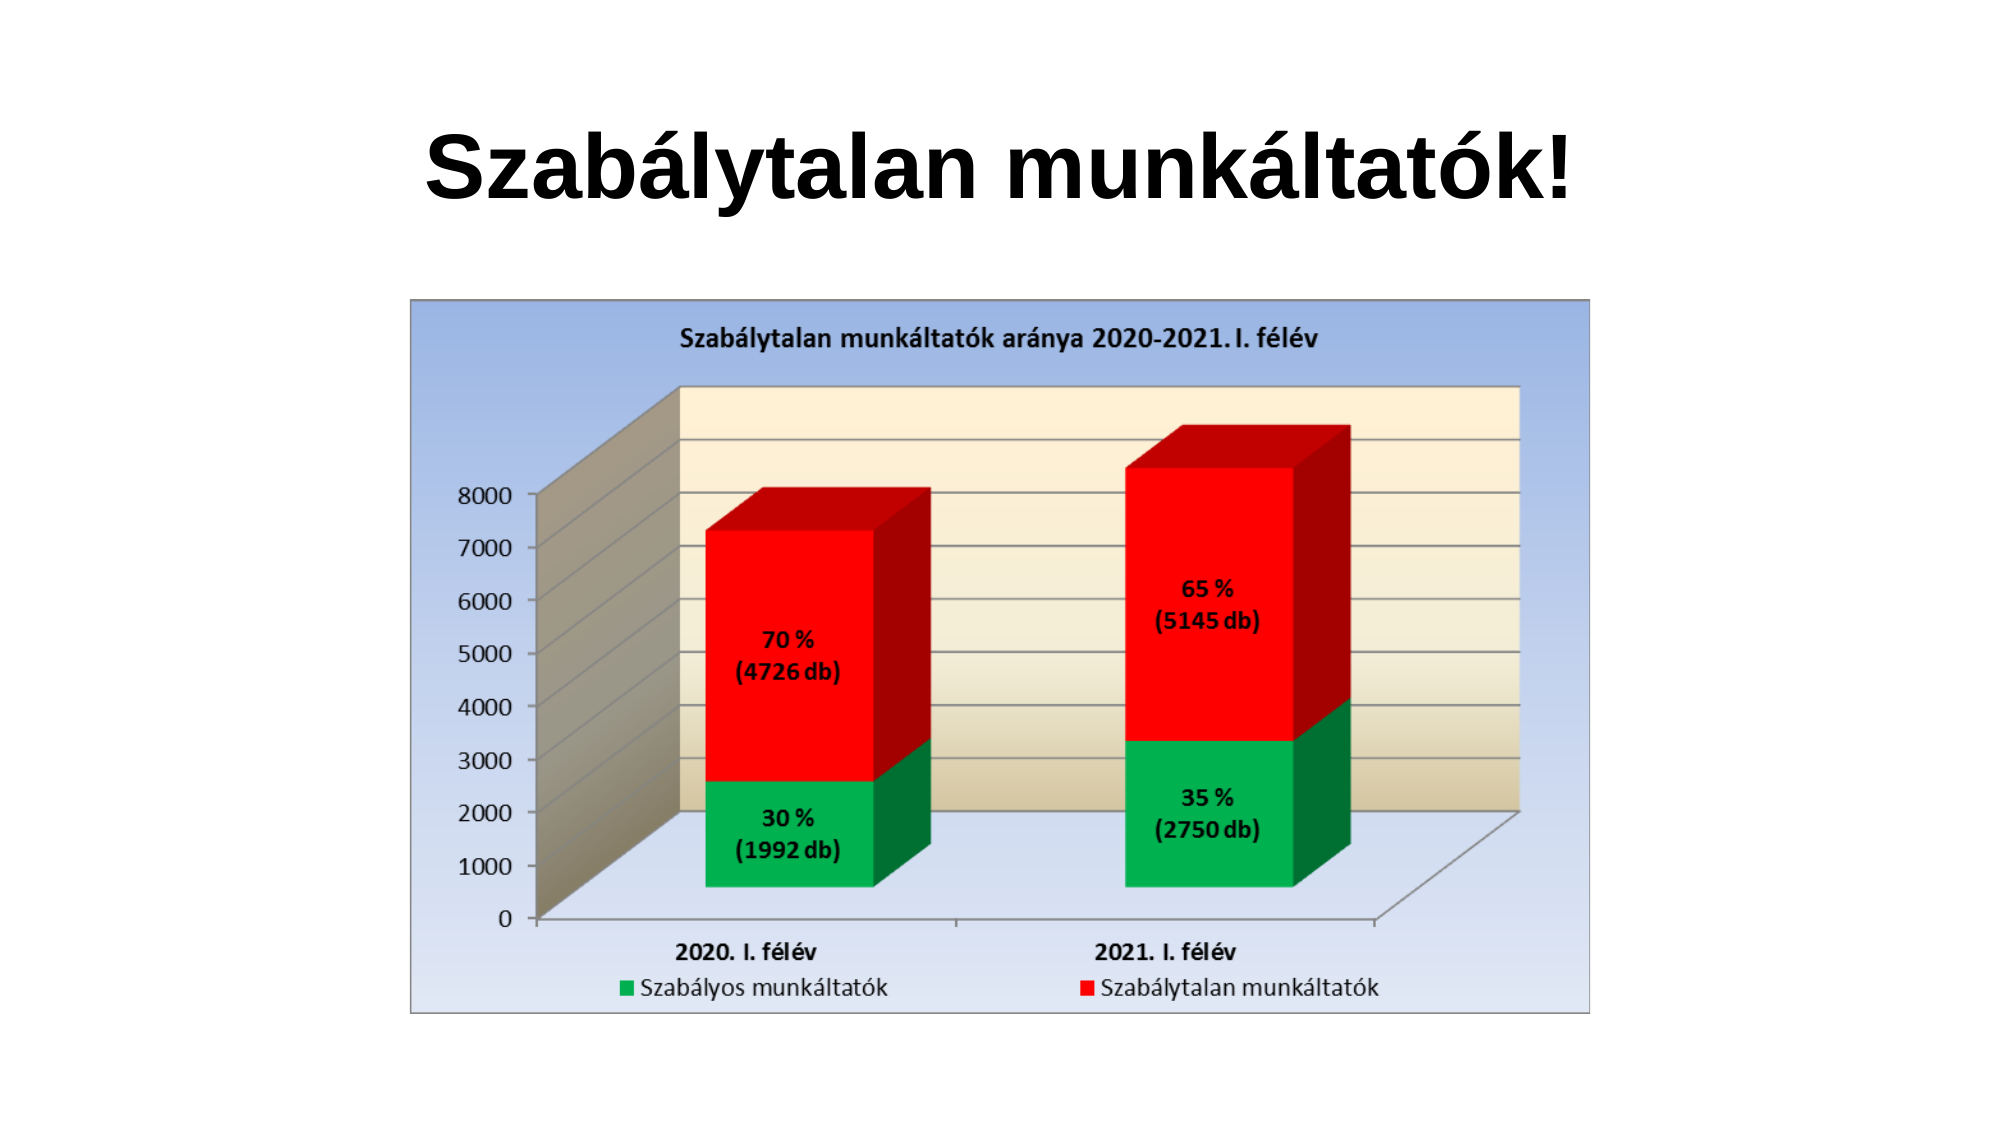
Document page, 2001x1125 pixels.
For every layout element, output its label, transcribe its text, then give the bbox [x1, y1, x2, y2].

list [409, 299, 1591, 1014]
title Szabálytalan munkáltatók! [137, 59, 1863, 278]
